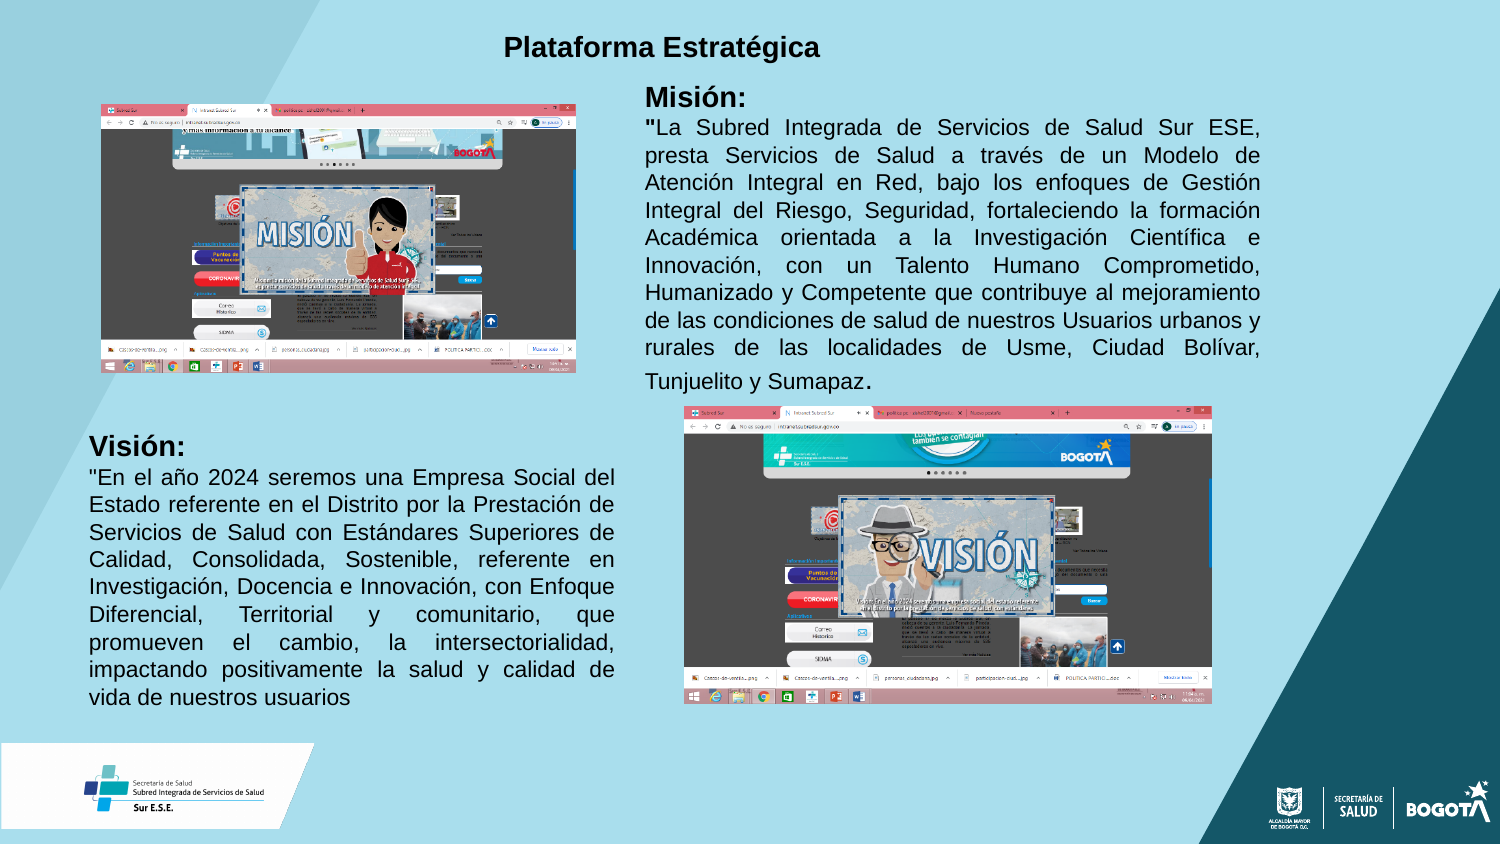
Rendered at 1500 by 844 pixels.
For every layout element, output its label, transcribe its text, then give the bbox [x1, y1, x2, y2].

text_box Misión: "La Subred Integrada de Servicios de Salud Sur ESE, presta Servicios de Salud a través de un Modelo de Atención Integral en Red, bajo los enfoques de Gestión Integral del Riesgo, Seguridad, fortaleciendo la formación Académica orientada a la Investigación Científica e Innovación, con un Talento Humano Comprometido, Humanizado y Competente que contribuye al mejoramiento de las condiciones de salud de nuestros Usuarios urbanos y rurales de las localidades de Usme, Ciudad Bolívar, Tunjuelito y Sumapaz. [630, 70, 1276, 403]
text_box Visión: "En el año 2024 seremos una Empresa Social del Estado referente en el Distrito por la Prestación de Servicios de Salud con Estándares Superiores de Calidad, Consolidada, Sostenible, referente en Investigación, Docencia e Innovación, con Enfoque Diferencial, Territorial y comunitario, que promueven el cambio, la intersectorialidad, impactando positivamente la salud y calidad de vida de nuestros usuarios [74, 420, 630, 717]
text_box Plataforma Estratégica [199, 21, 1125, 106]
picture [684, 406, 1212, 704]
picture [101, 104, 576, 373]
